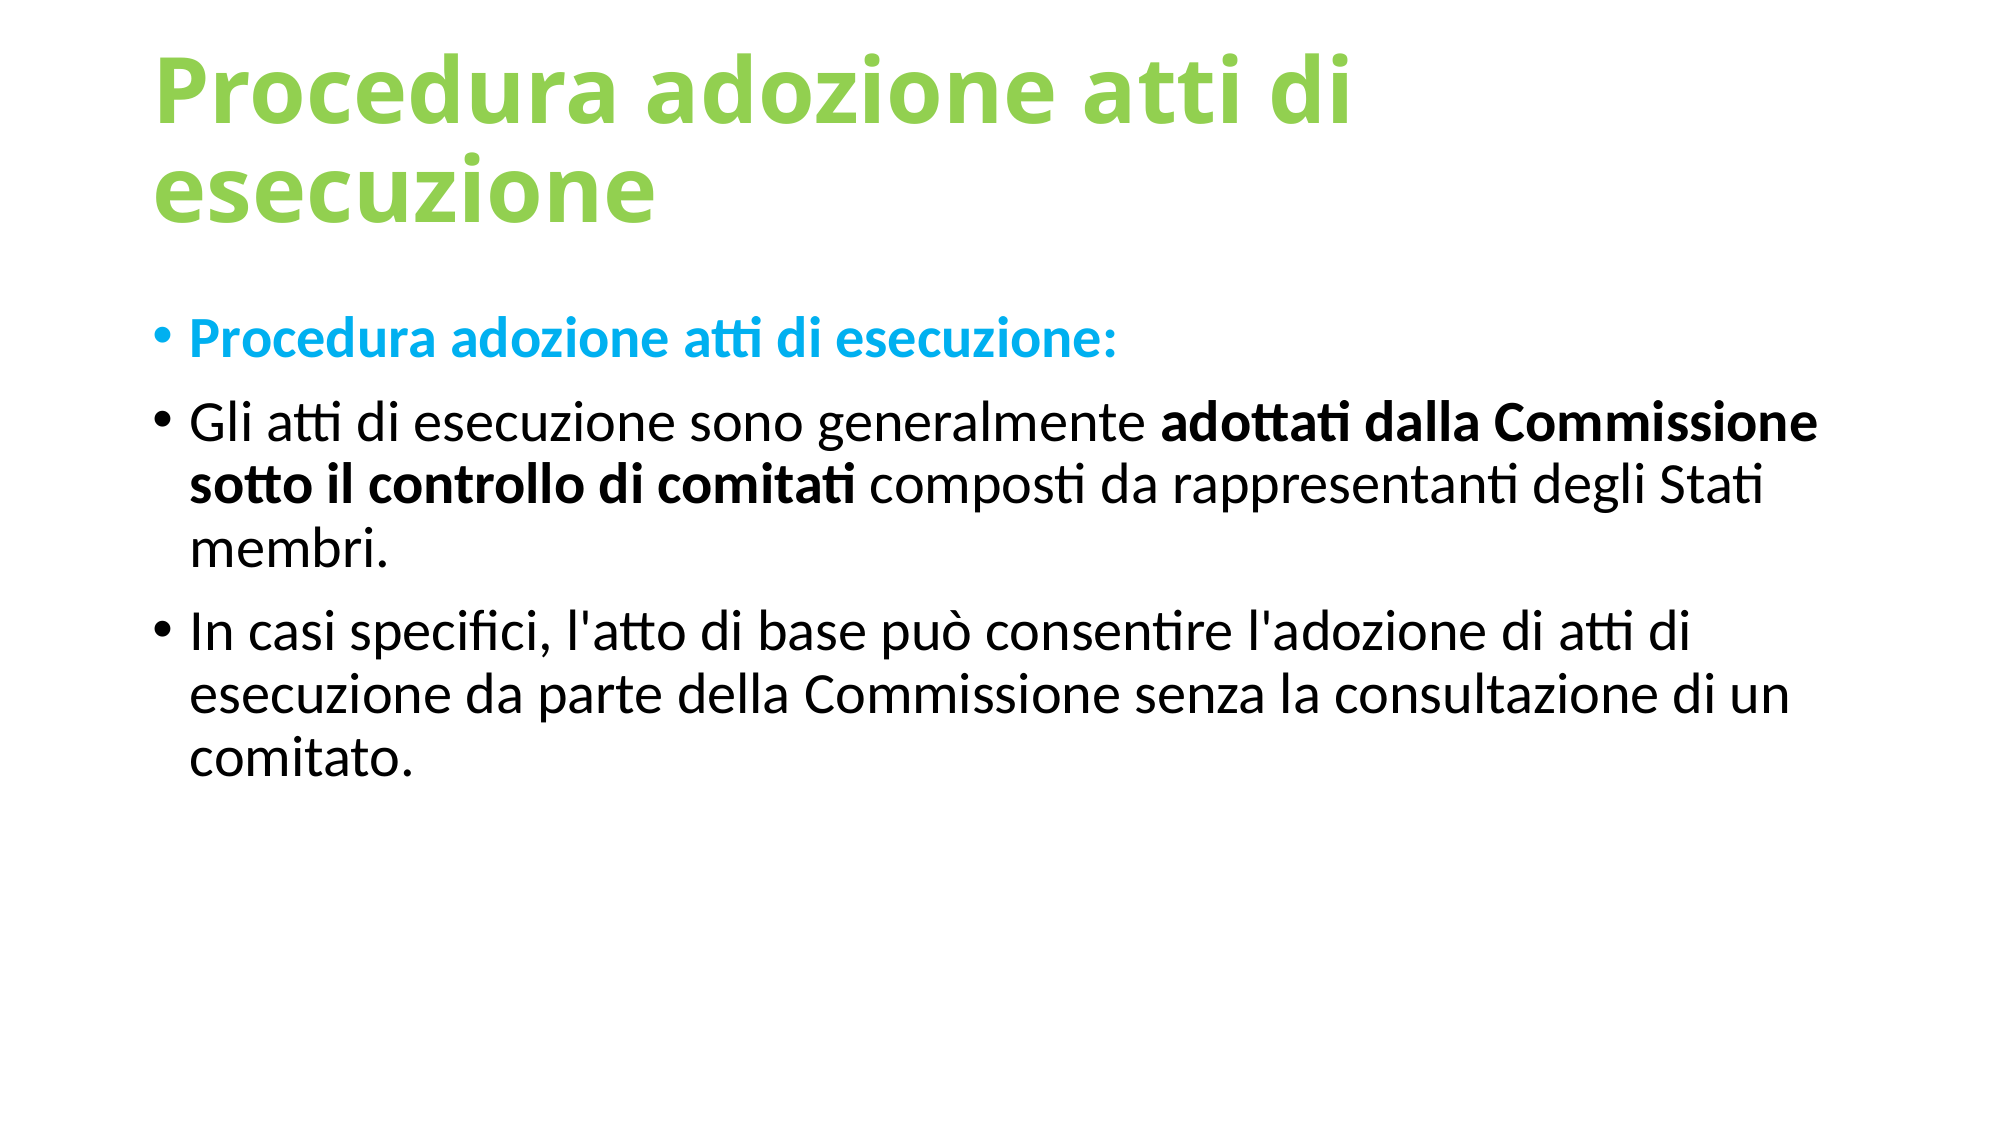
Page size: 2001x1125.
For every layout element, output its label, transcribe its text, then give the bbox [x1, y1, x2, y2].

title Procedura adozione atti di esecuzione [137, 59, 1863, 228]
list Procedura adozione atti di esecuzione: Gli atti di esecuzione sono generalmente adottati dalla Commissione sotto il controllo di comitati composti da rappresentanti degli Stati membri. In casi specifici, l'atto di base può consentire l'adozione di atti di esecuzione da parte della Commissione senza la consultazione di un comitato. [137, 299, 1863, 1014]
